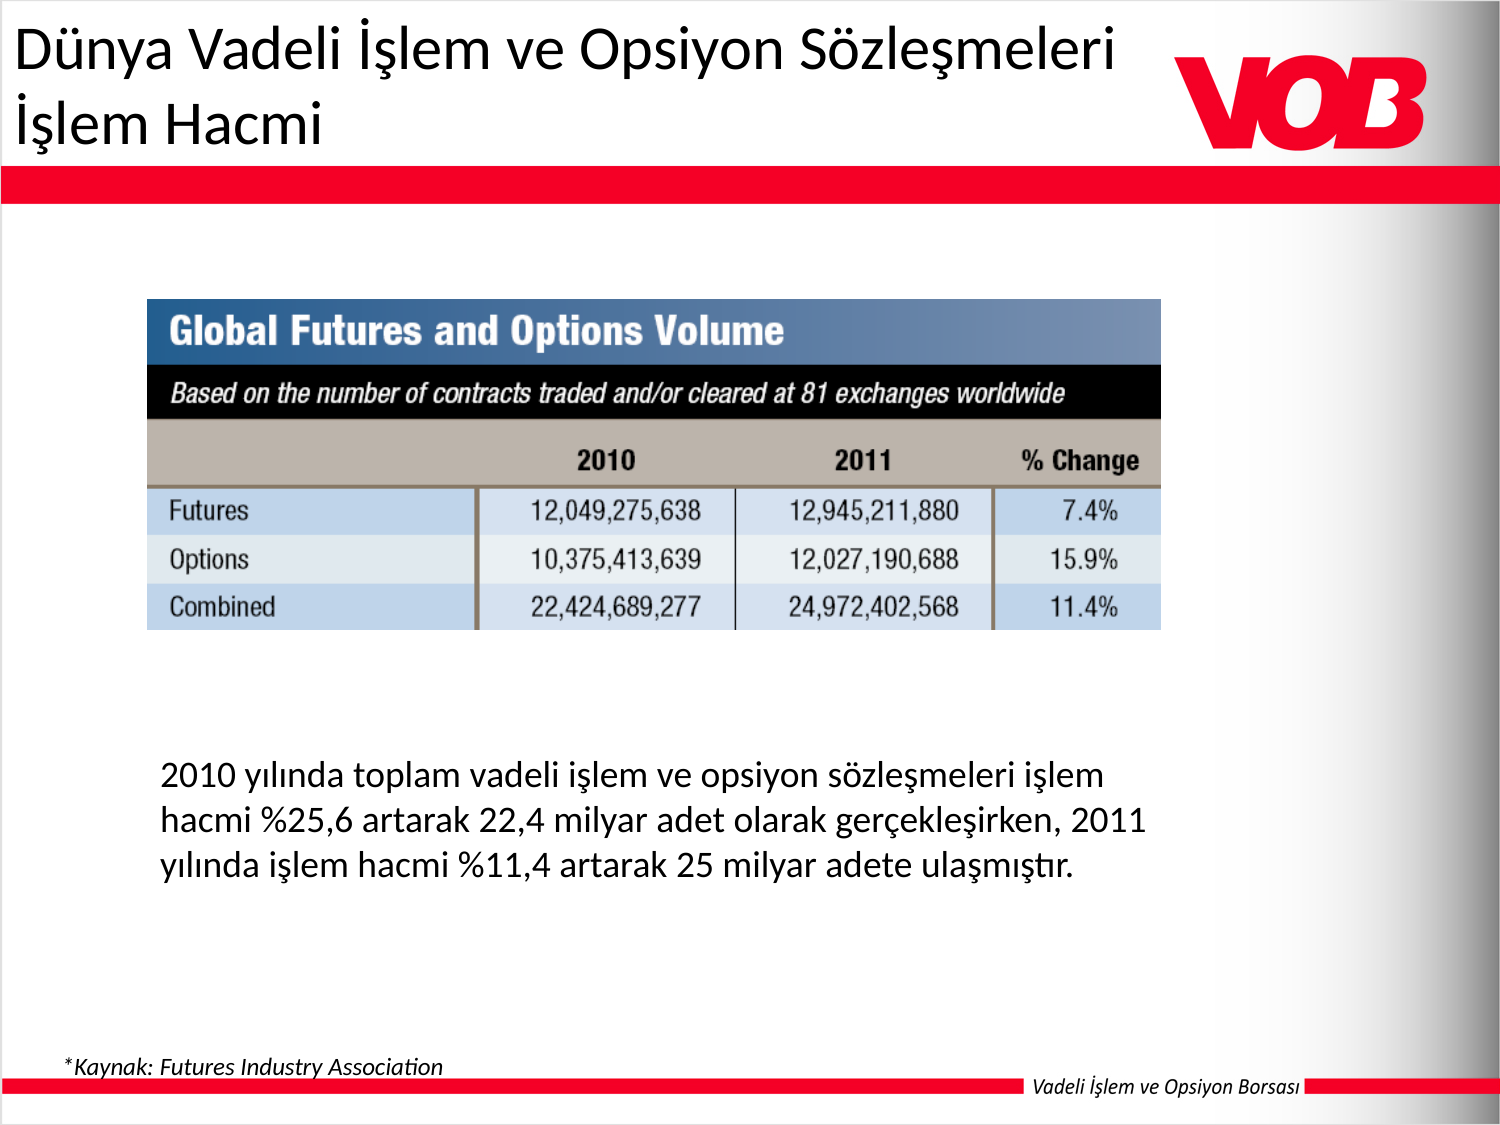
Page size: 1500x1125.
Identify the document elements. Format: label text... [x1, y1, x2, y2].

picture [0, 0, 1500, 1125]
text_box *Kaynak: Futures Industry Association [46, 1042, 1055, 1088]
text_box Dünya Vadeli İşlem ve Opsiyon Sözleşmeleri İşlem Hacmi [0, 0, 1196, 154]
text_box 2010 yılında toplam vadeli işlem ve opsiyon sözleşmeleri işlem hacmi %25,6 artarak 22,4 milyar adet olarak gerçekleşirken, 2011 yılında işlem hacmi %11,4 artarak 25 milyar adete ulaşmıştır. [145, 742, 1217, 892]
